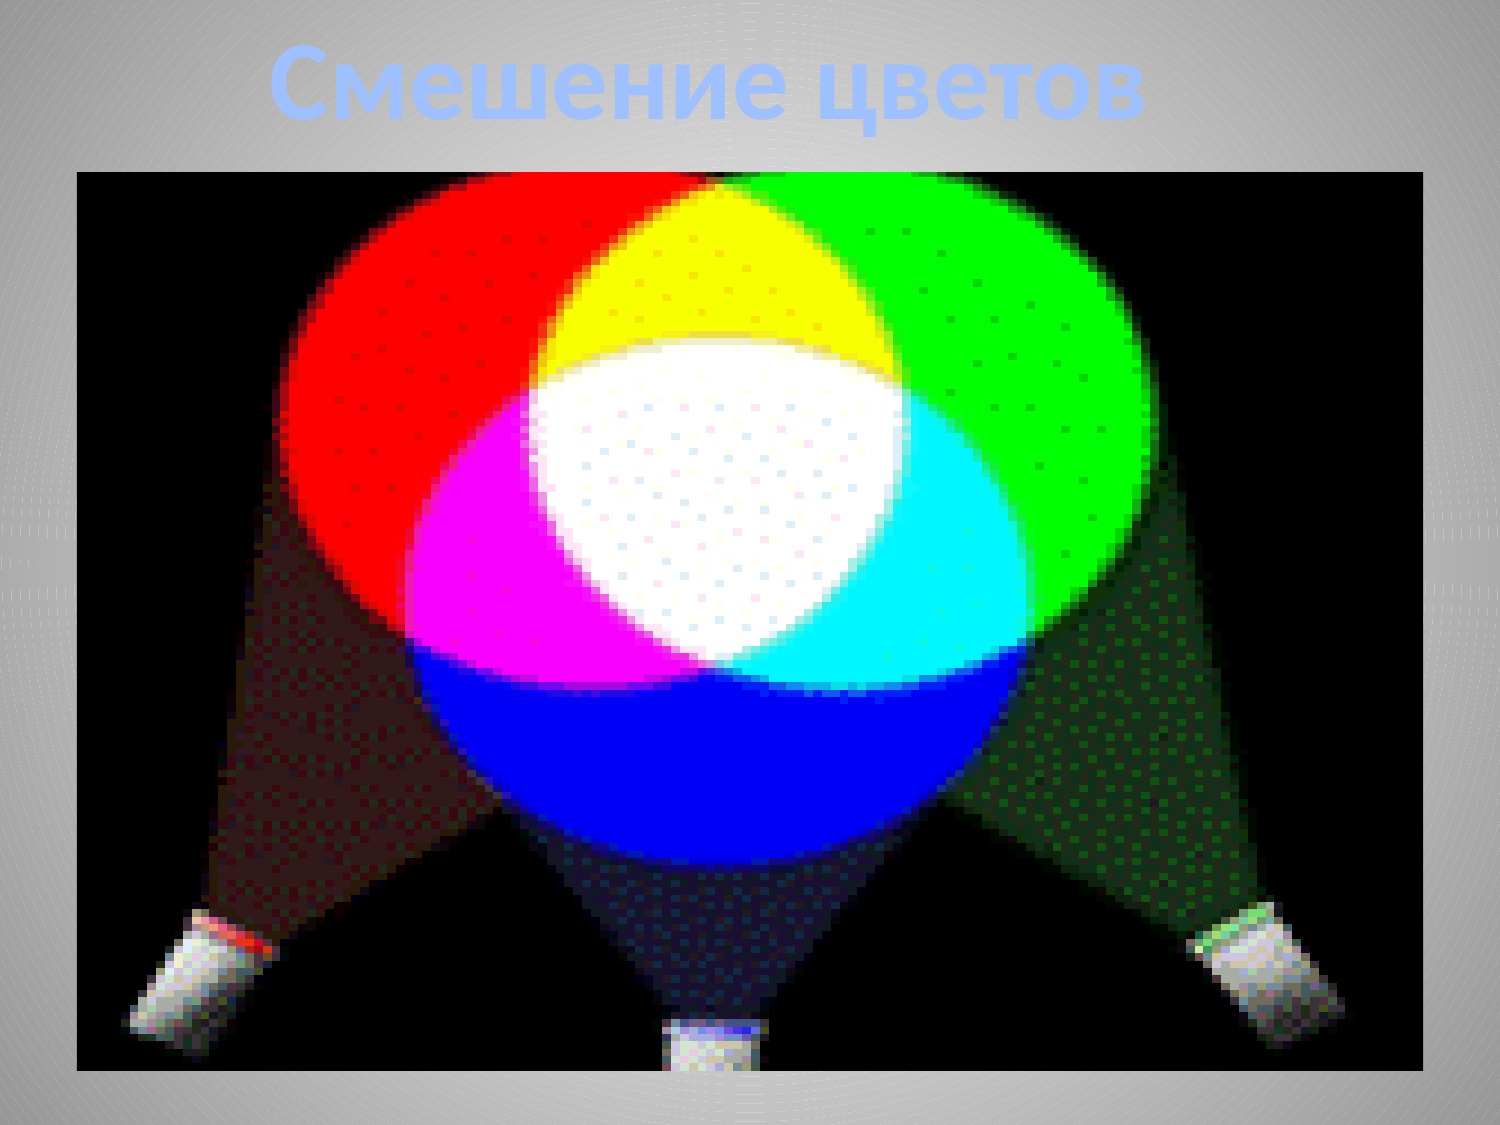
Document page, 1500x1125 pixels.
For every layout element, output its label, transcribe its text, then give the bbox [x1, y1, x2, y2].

text_box Смешение цветов [187, 0, 1232, 150]
picture [76, 172, 1424, 1071]
